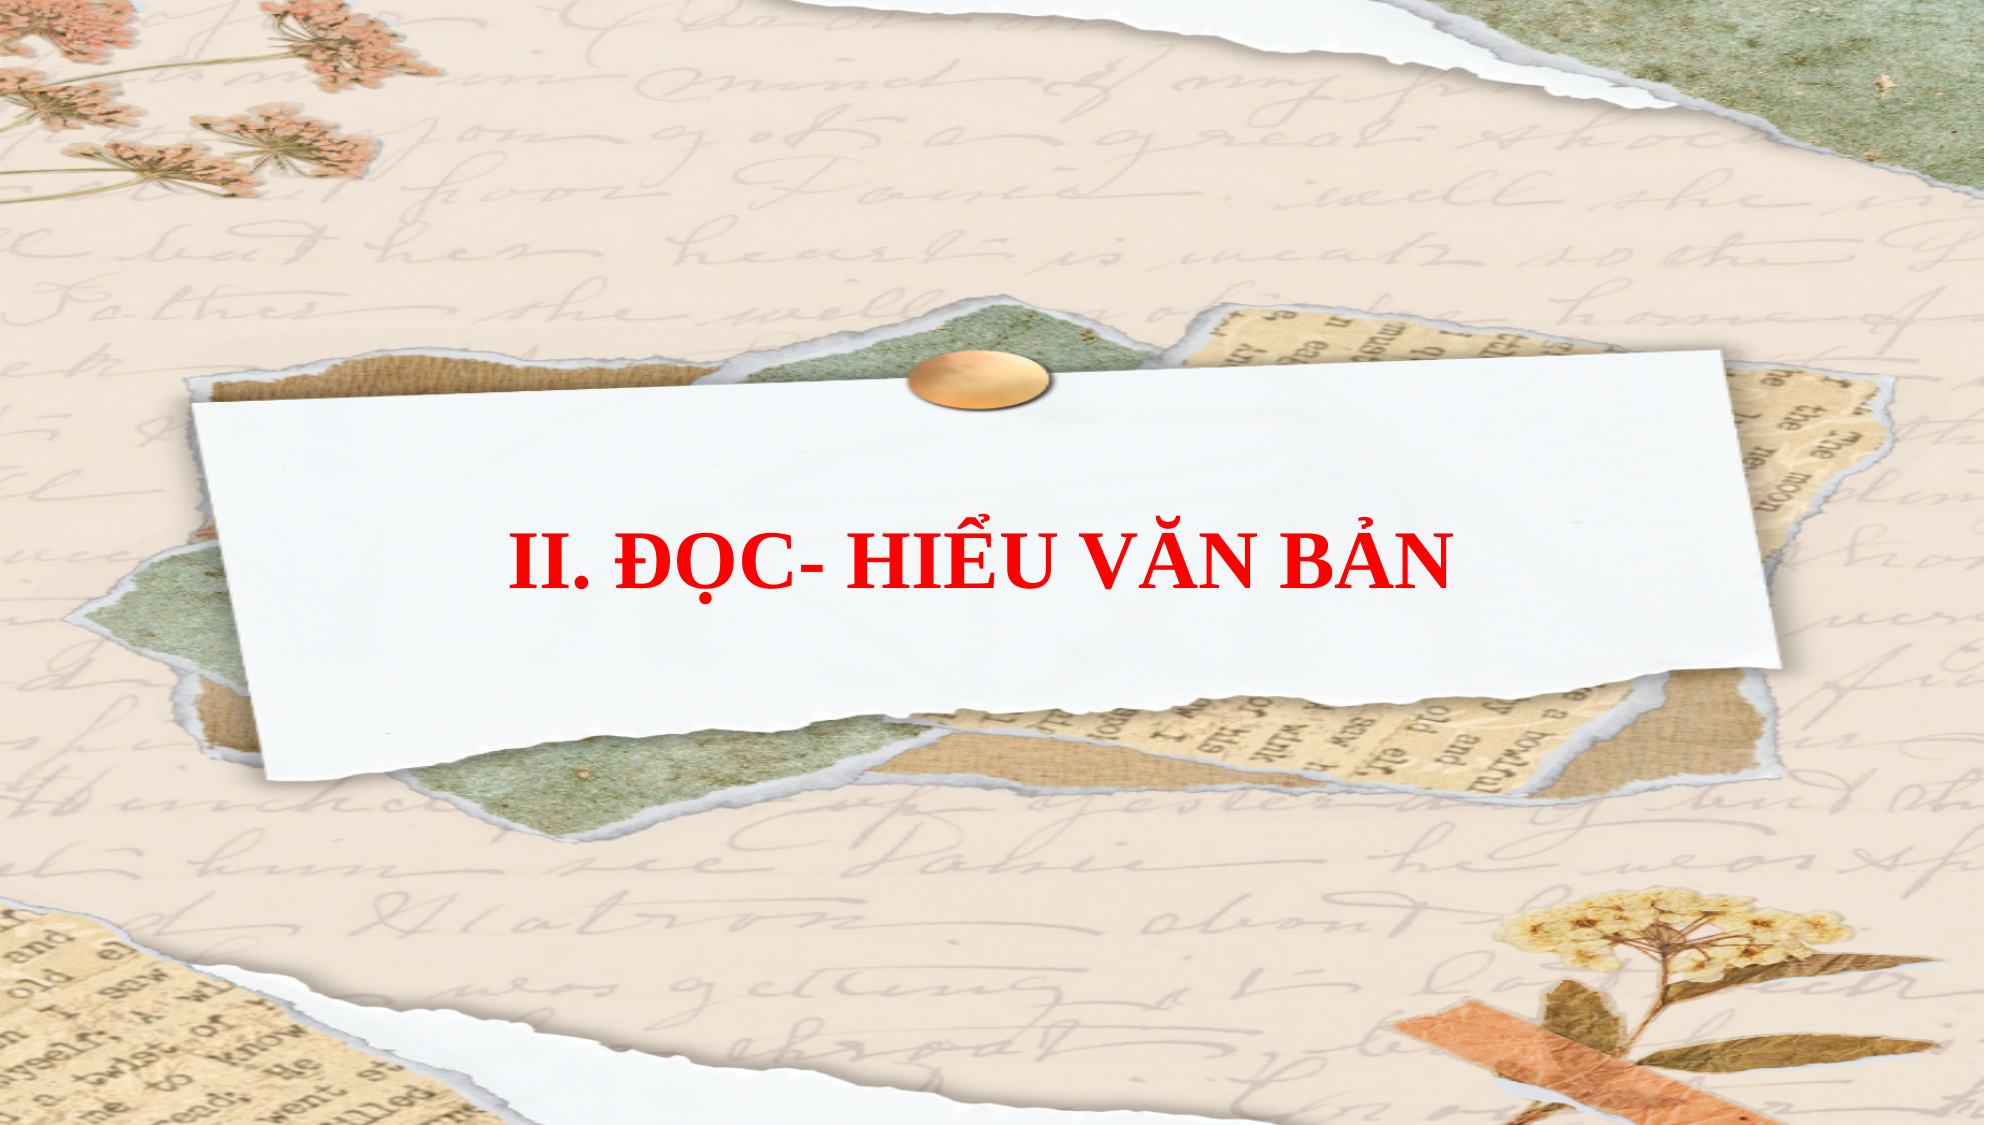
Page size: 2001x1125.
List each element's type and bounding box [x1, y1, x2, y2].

list [0, 0, 1984, 1125]
